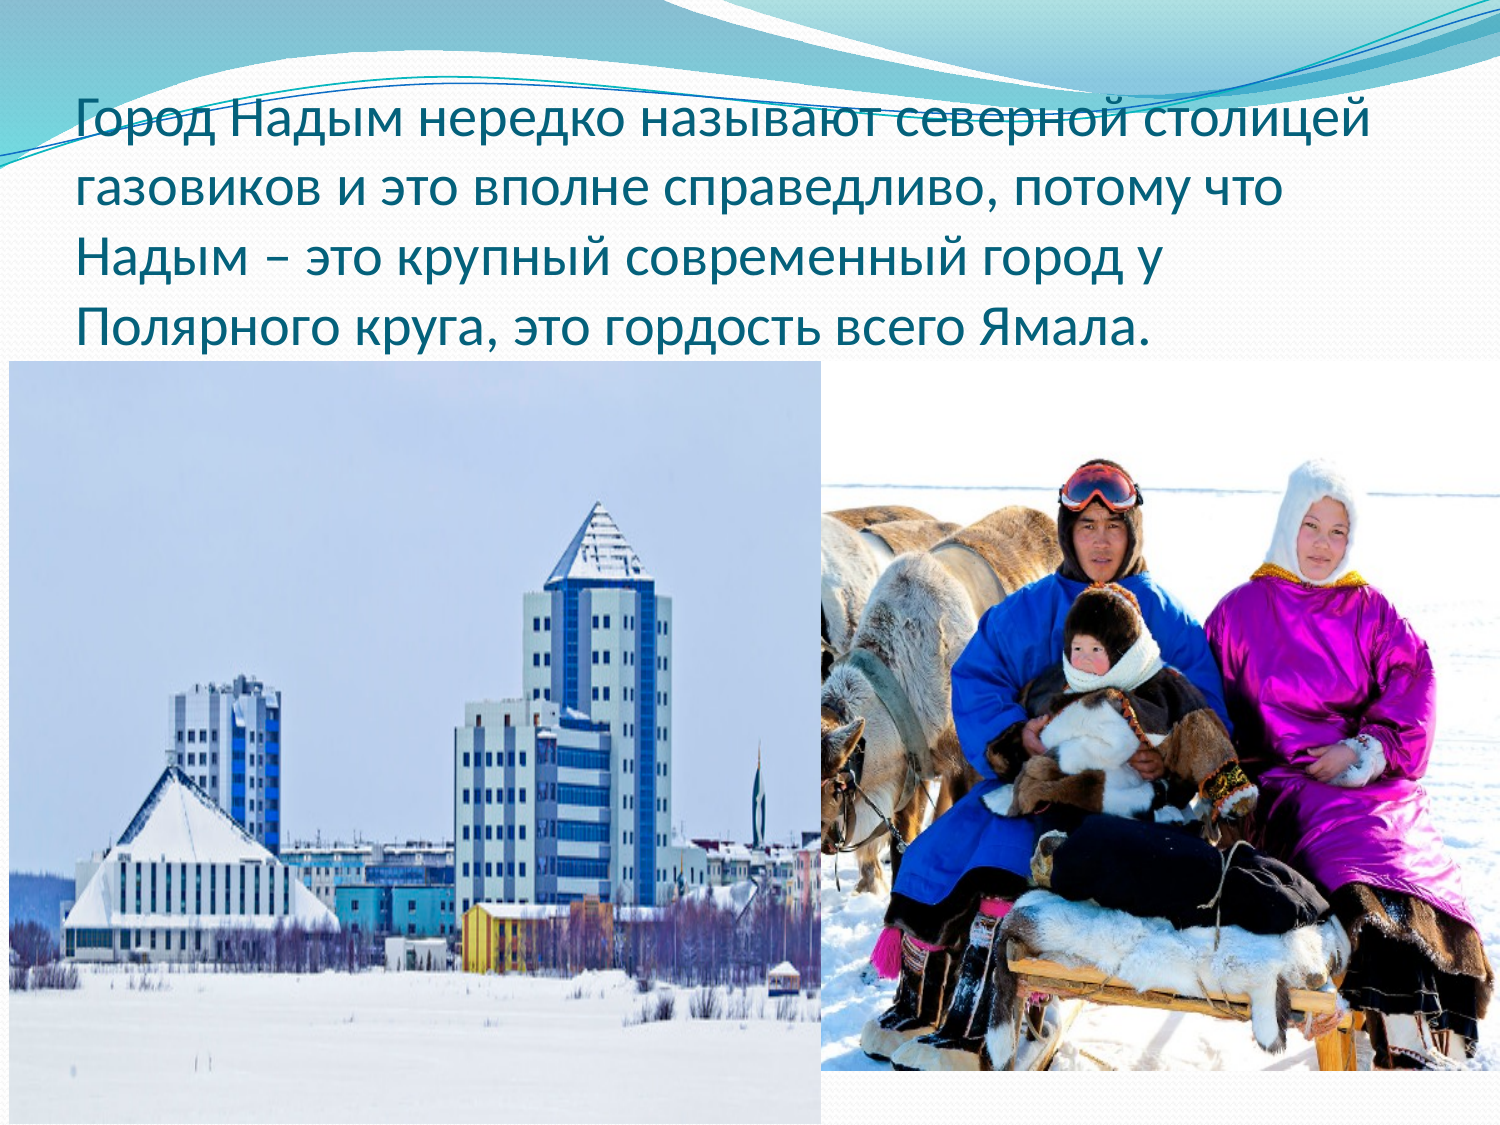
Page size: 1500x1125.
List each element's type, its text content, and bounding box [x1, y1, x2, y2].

picture [9, 361, 1500, 1124]
title Город Надым нередко называют северной столицей газовиков и это вполне справедливо, потому что Надым – это крупный современный город у Полярного круга, это гордость всего Ямала. [75, 54, 1425, 360]
